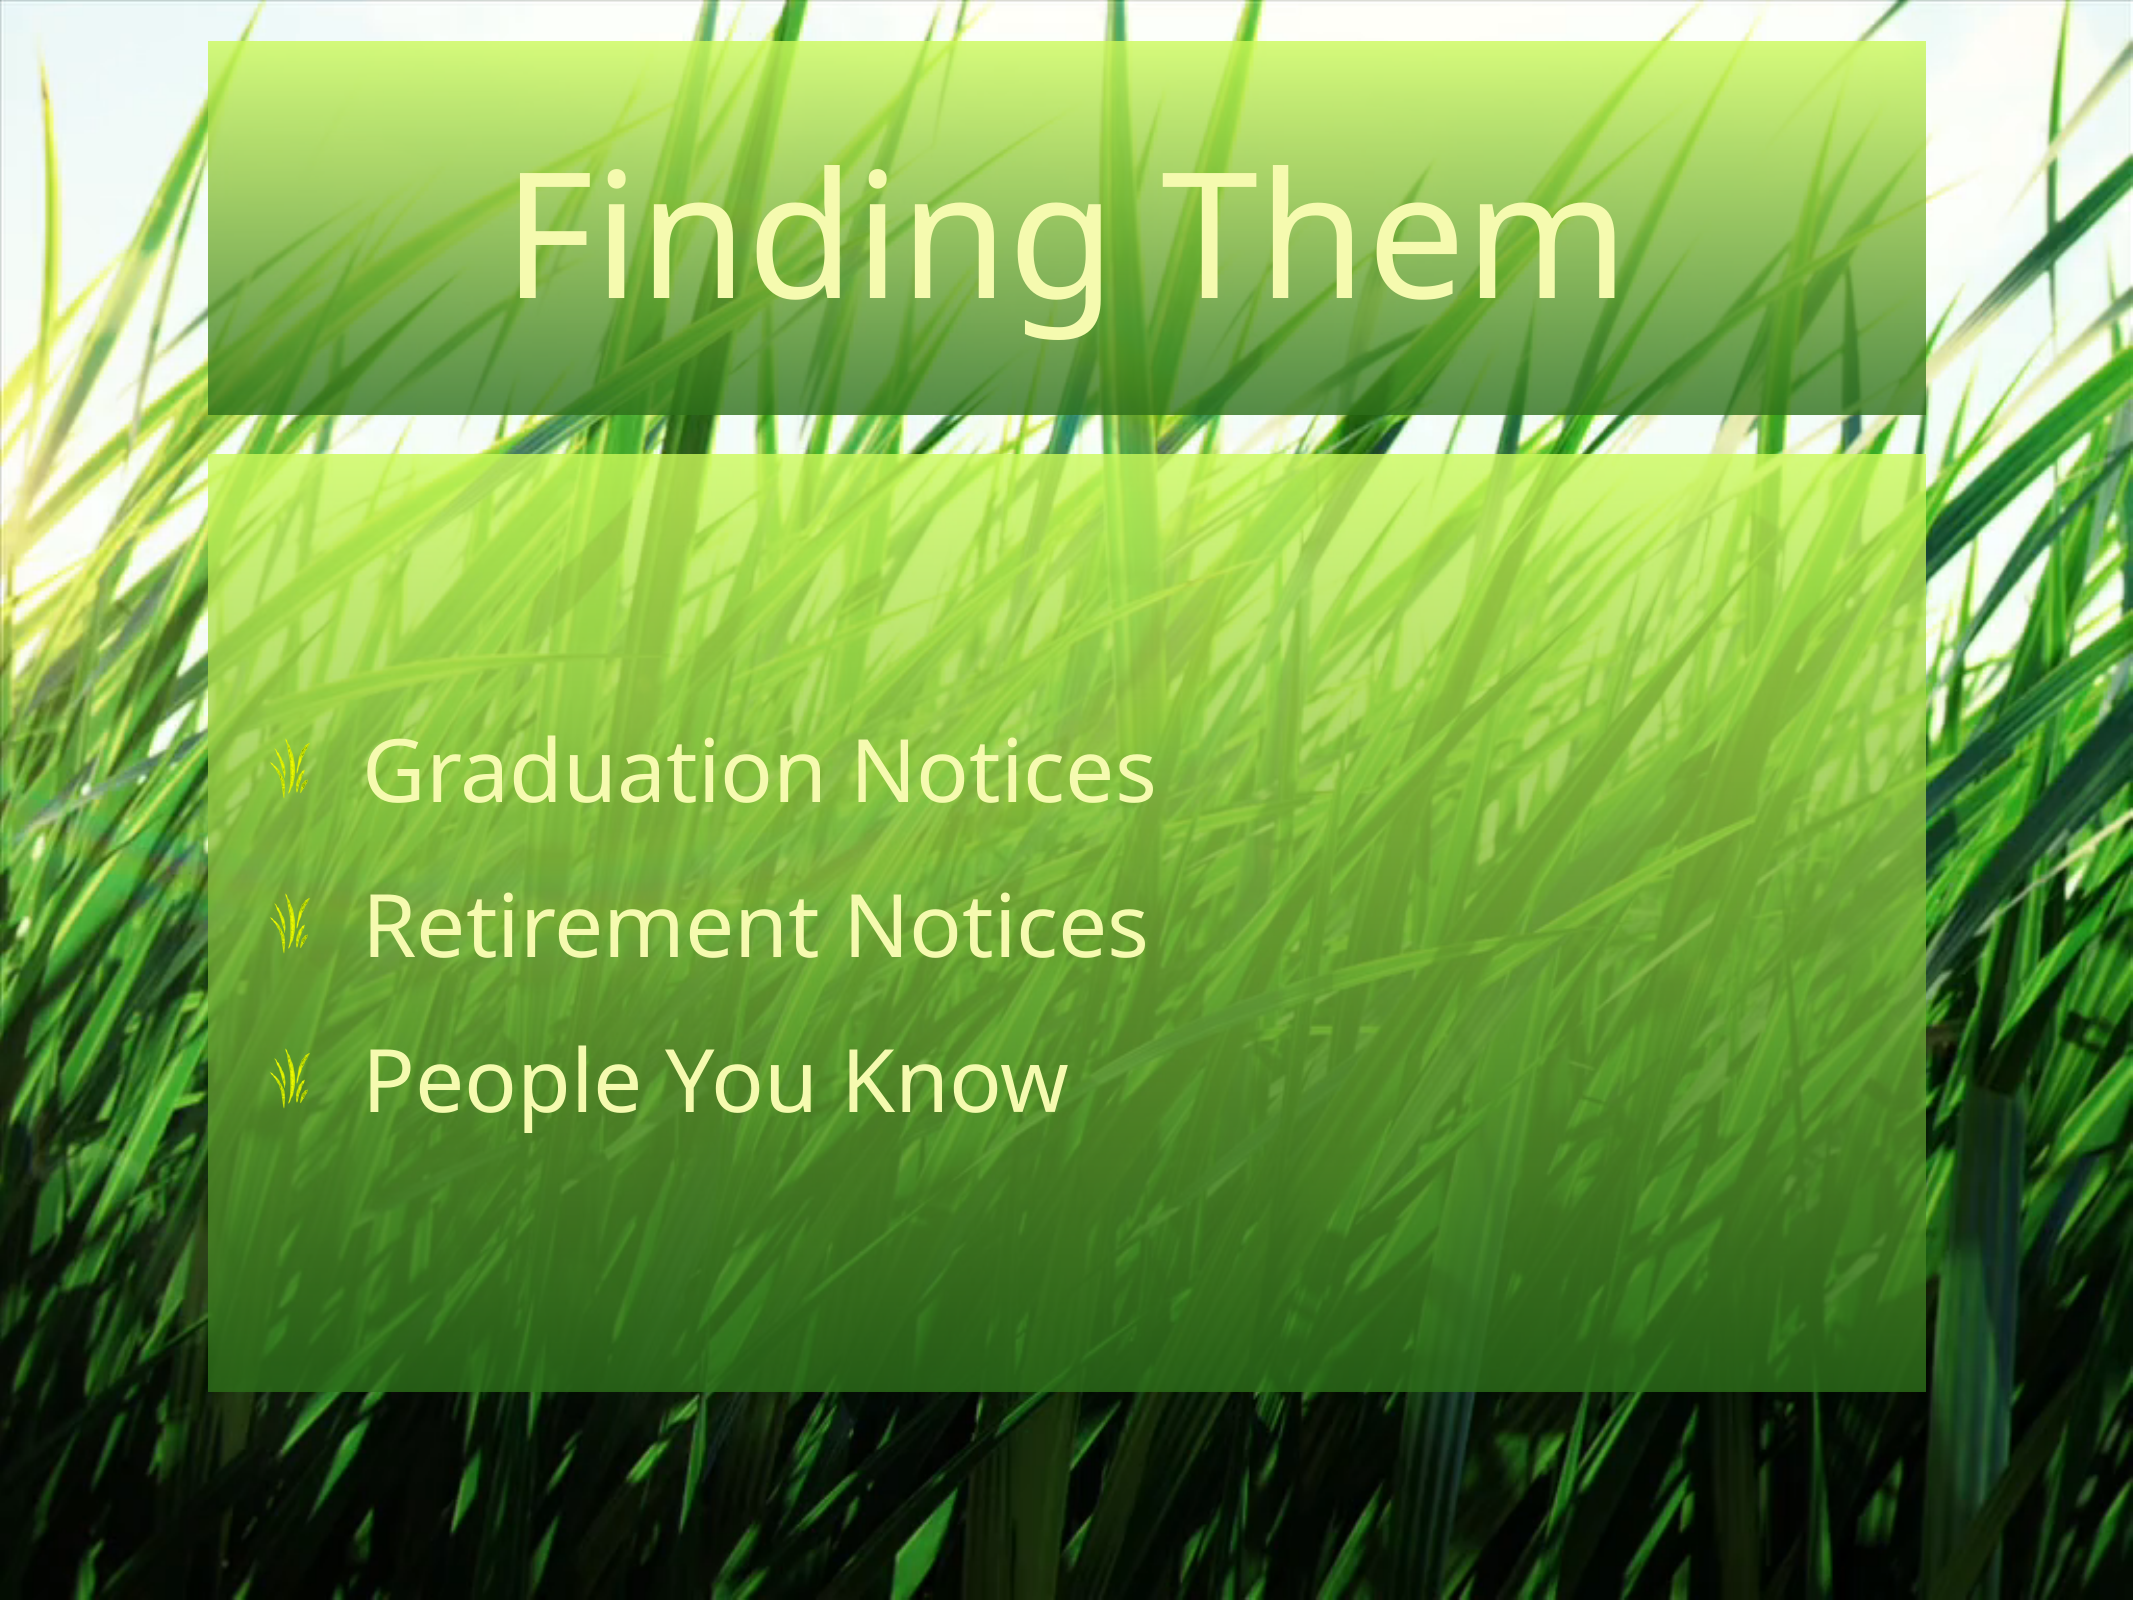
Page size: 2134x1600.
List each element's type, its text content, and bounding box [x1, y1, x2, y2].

list Graduation Notices Retirement Notices People You Know [208, 454, 1925, 1392]
title Finding Them [208, 41, 1926, 415]
picture [0, 0, 2133, 1600]
